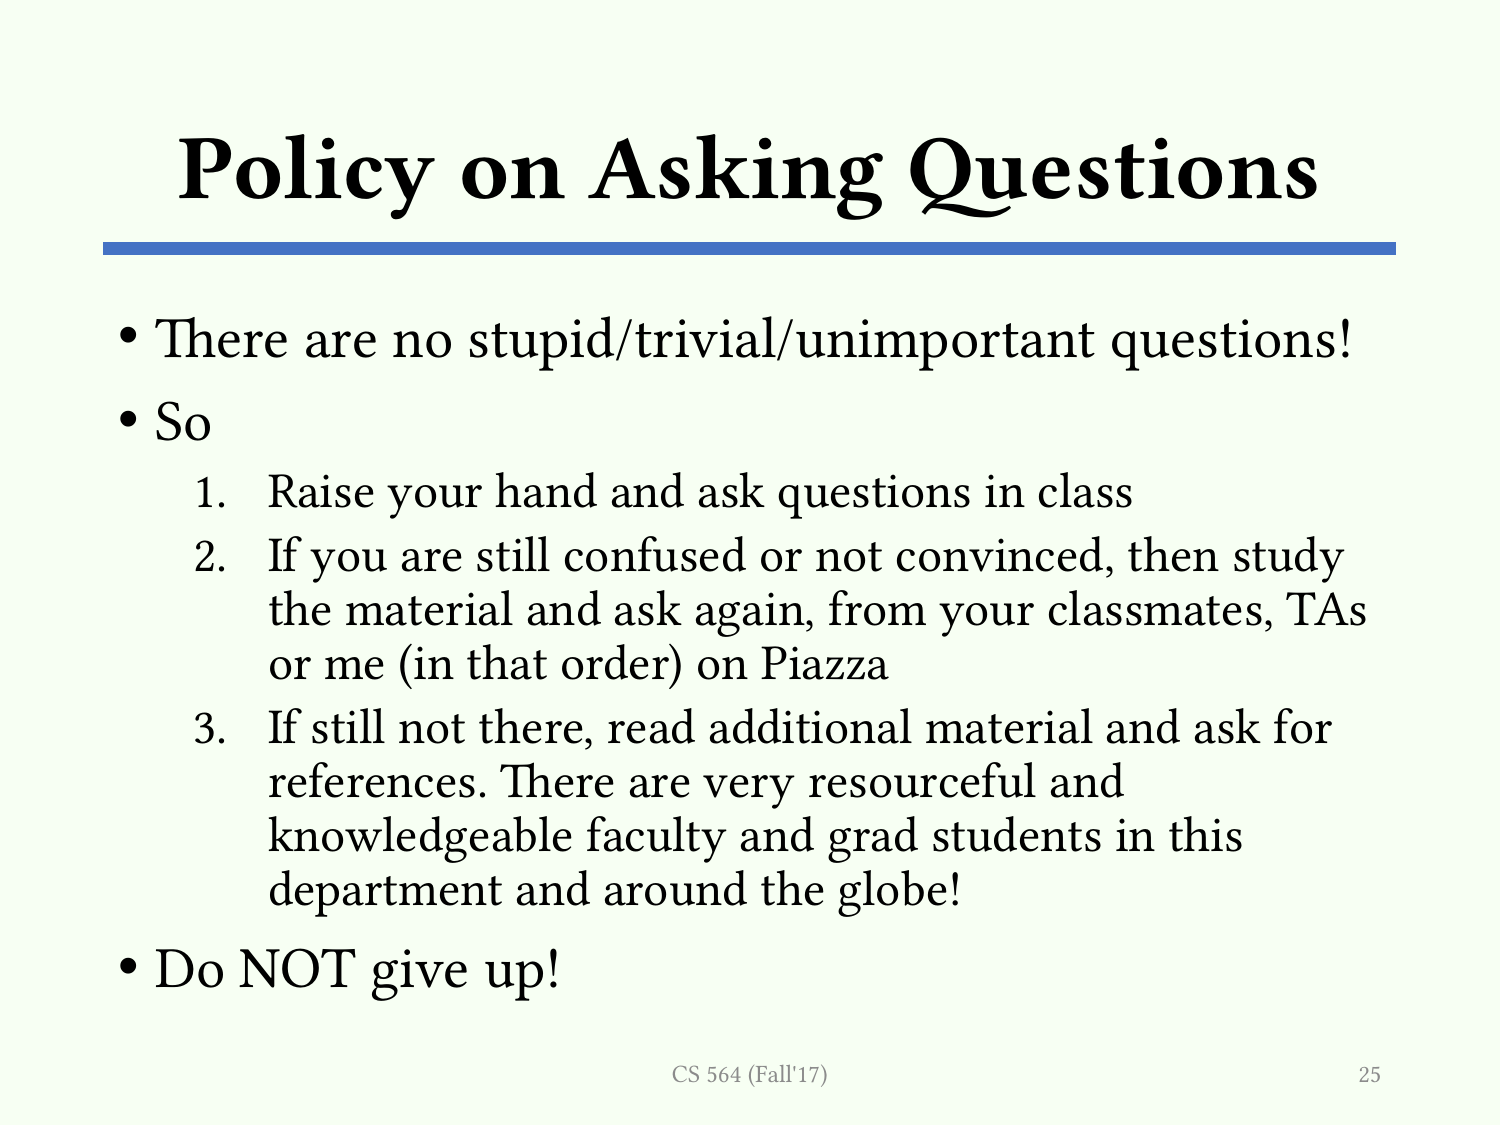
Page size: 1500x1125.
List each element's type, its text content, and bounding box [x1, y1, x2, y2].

title Policy on Asking Questions [103, 59, 1397, 278]
list There are no stupid/trivial/unimportant questions! So Raise your hand and ask questions in class If you are still confused or not convinced, then study the material and ask again, from your classmates, TAs or me (in that order) on Piazza If still not there, read additional material and ask for references. There are very resourceful and knowledgeable faculty and grad students in this department and around the globe! Do NOT give up! [103, 299, 1397, 1014]
footer CS 564 (Fall'17) [496, 1042, 1004, 1103]
slide_number 25 [1059, 1042, 1397, 1103]
